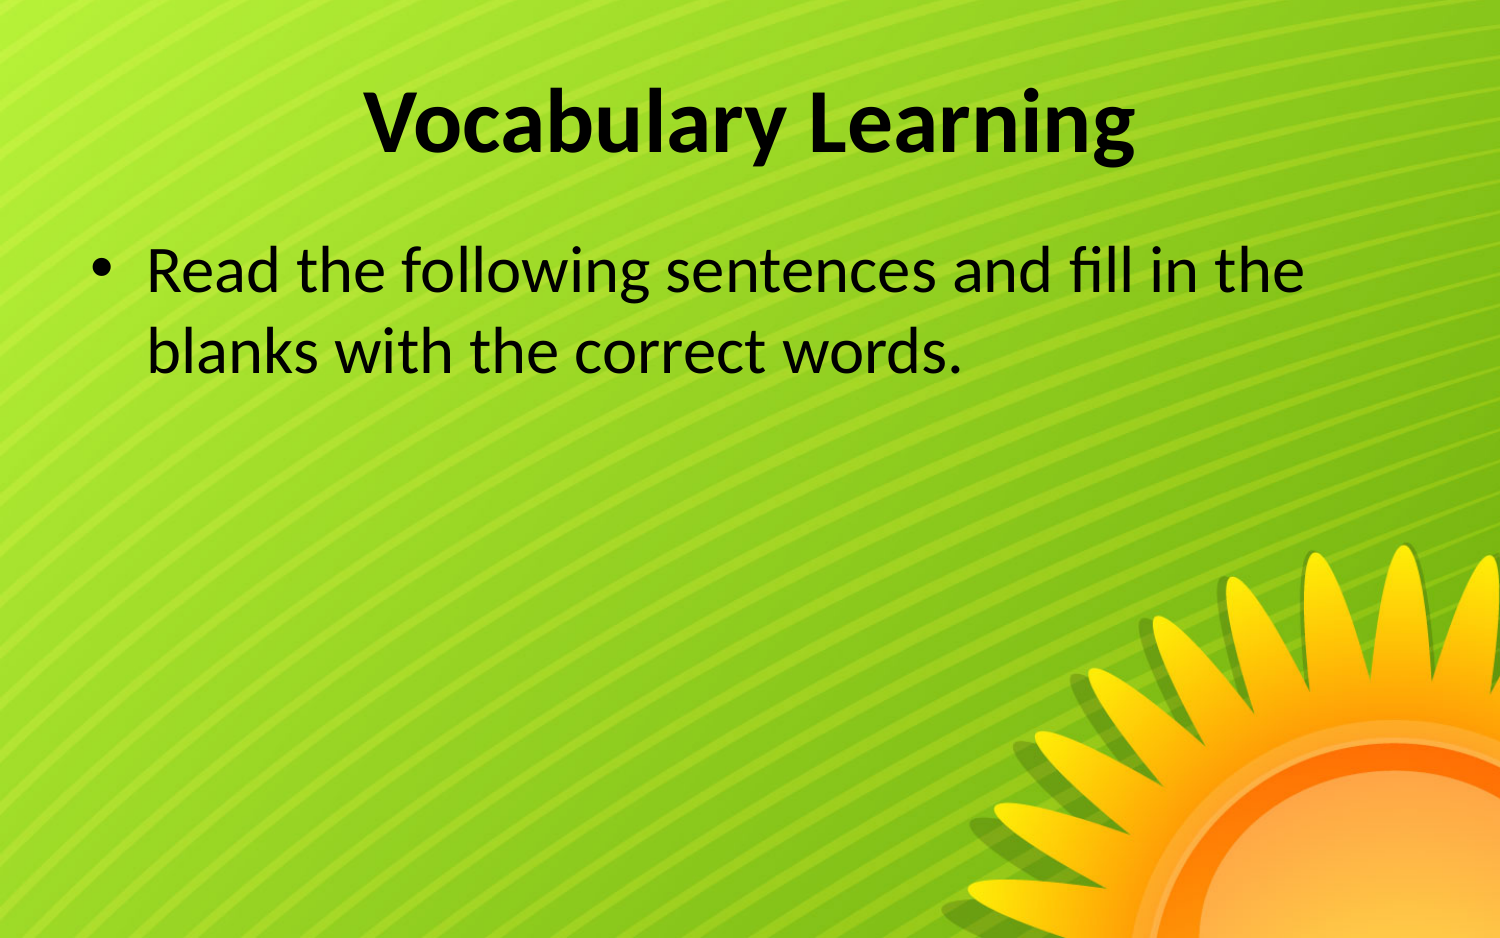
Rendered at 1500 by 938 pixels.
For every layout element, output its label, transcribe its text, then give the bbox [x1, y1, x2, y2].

title Vocabulary Learning [75, 37, 1425, 194]
list Read the following sentences and fill in the blanks with the correct words. [75, 218, 1425, 838]
picture [0, 0, 1500, 938]
